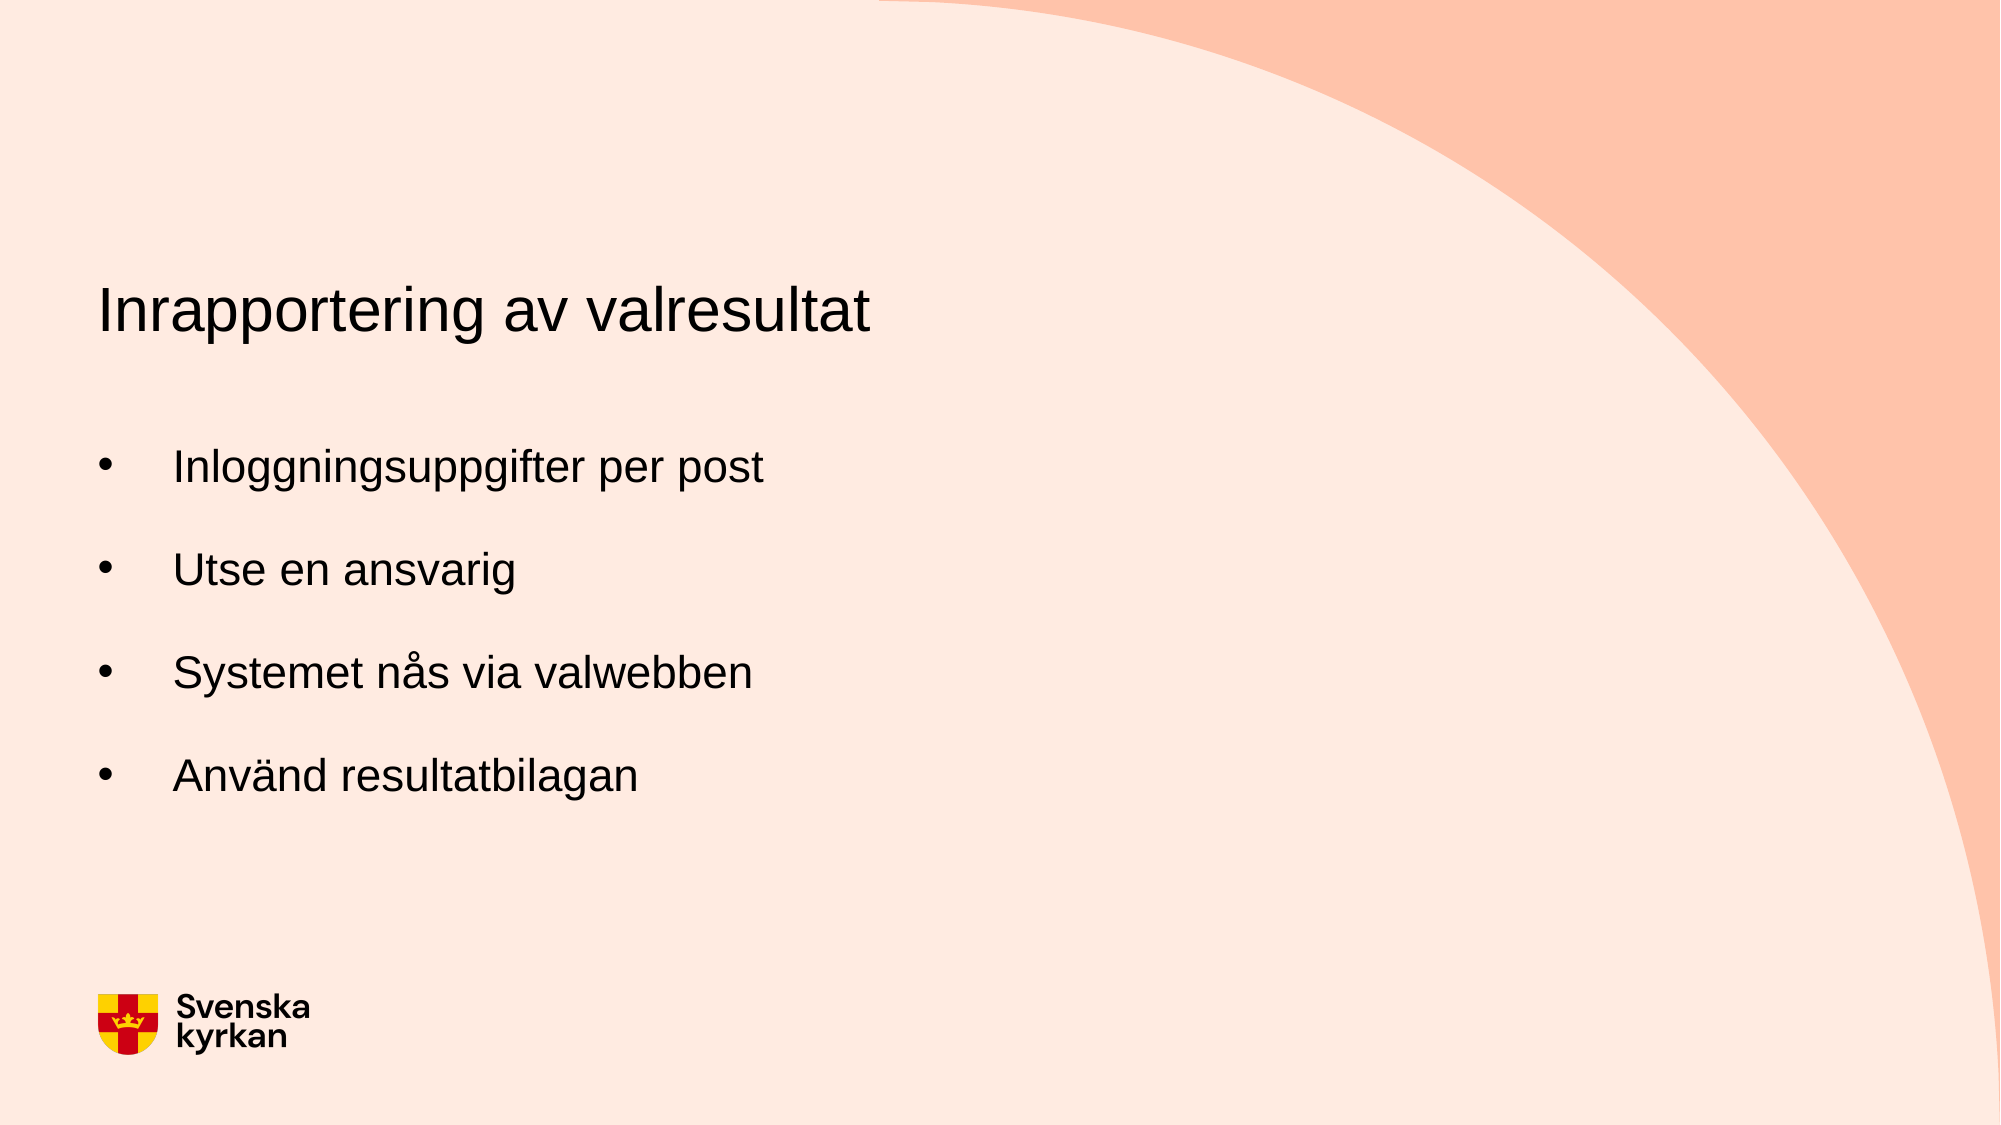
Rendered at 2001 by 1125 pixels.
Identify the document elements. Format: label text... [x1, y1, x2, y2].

title Inrapportering av valresultat [97, 160, 1437, 344]
picture [78, 974, 329, 1075]
list Inloggningsuppgifter per post Utse en ansvarig Systemet nås via valwebben Använd resultatbilagan [97, 408, 1437, 876]
